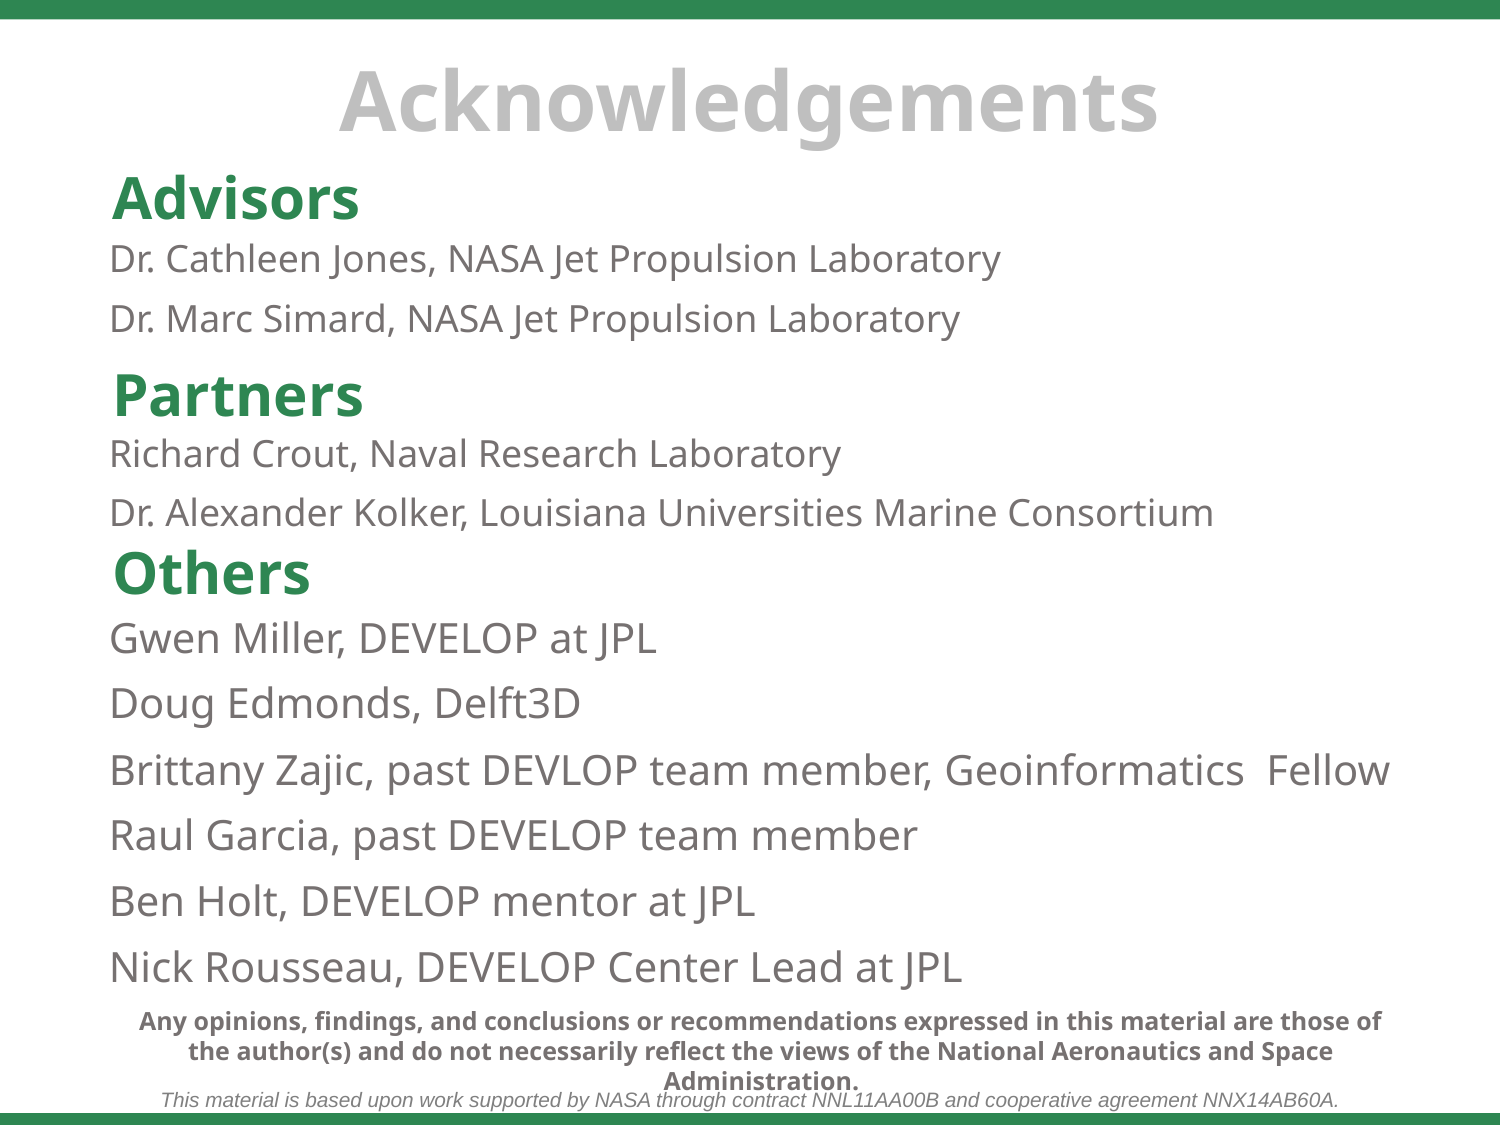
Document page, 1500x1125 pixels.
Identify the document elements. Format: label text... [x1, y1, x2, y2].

list Richard Crout, Naval Research Laboratory Dr. Alexander Kolker, Louisiana Universities Marine Consortium [93, 427, 1415, 543]
list Gwen Miller, DEVELOP at JPL Doug Edmonds, Delft3D Brittany Zajic, past DEVLOP team member, Geoinformatics Fellow Raul Garcia, past DEVELOP team member Ben Holt, DEVELOP mentor at JPL Nick Rousseau, DEVELOP Center Lead at JPL [93, 609, 1459, 1037]
text_box Advisors [97, 154, 521, 239]
text_box Others [97, 529, 521, 615]
list Dr. Cathleen Jones, NASA Jet Propulsion Laboratory Dr. Marc Simard, NASA Jet Propulsion Laboratory [93, 233, 1415, 349]
text_box Partners [97, 350, 521, 436]
